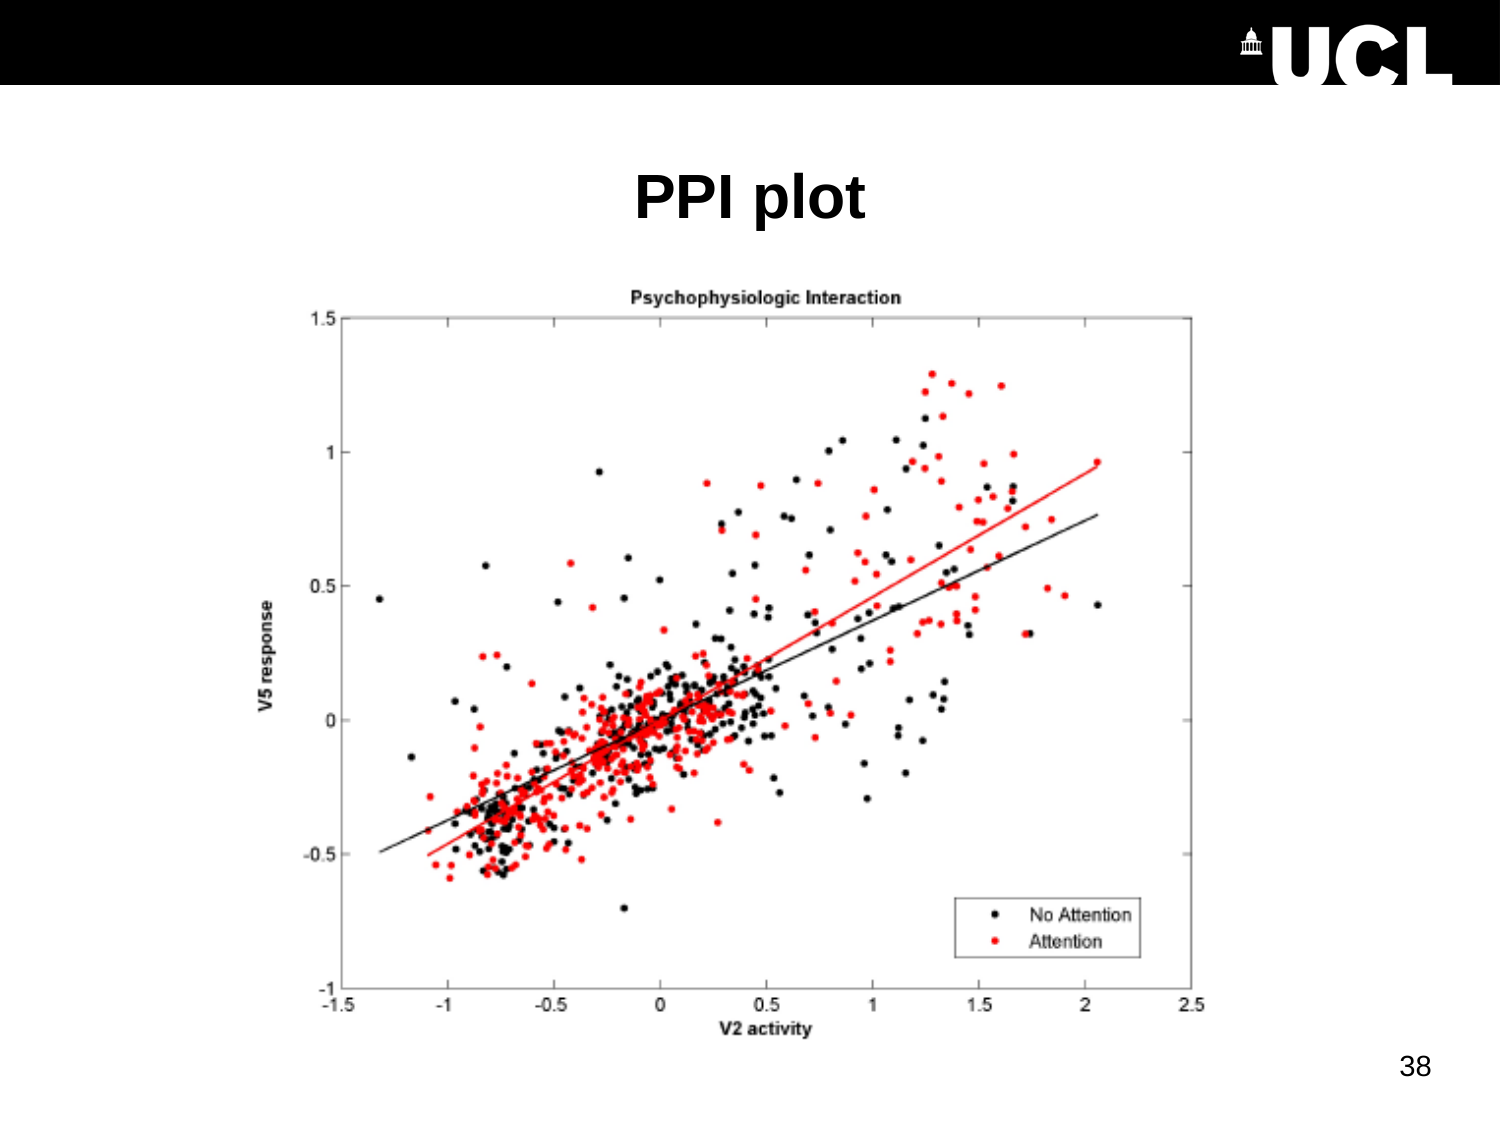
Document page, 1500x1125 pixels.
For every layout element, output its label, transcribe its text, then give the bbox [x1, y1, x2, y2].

title PPI plot [54, 148, 1447, 362]
picture [233, 269, 1232, 1056]
picture [0, 0, 1500, 85]
slide_number 38 [1281, 1039, 1448, 1118]
